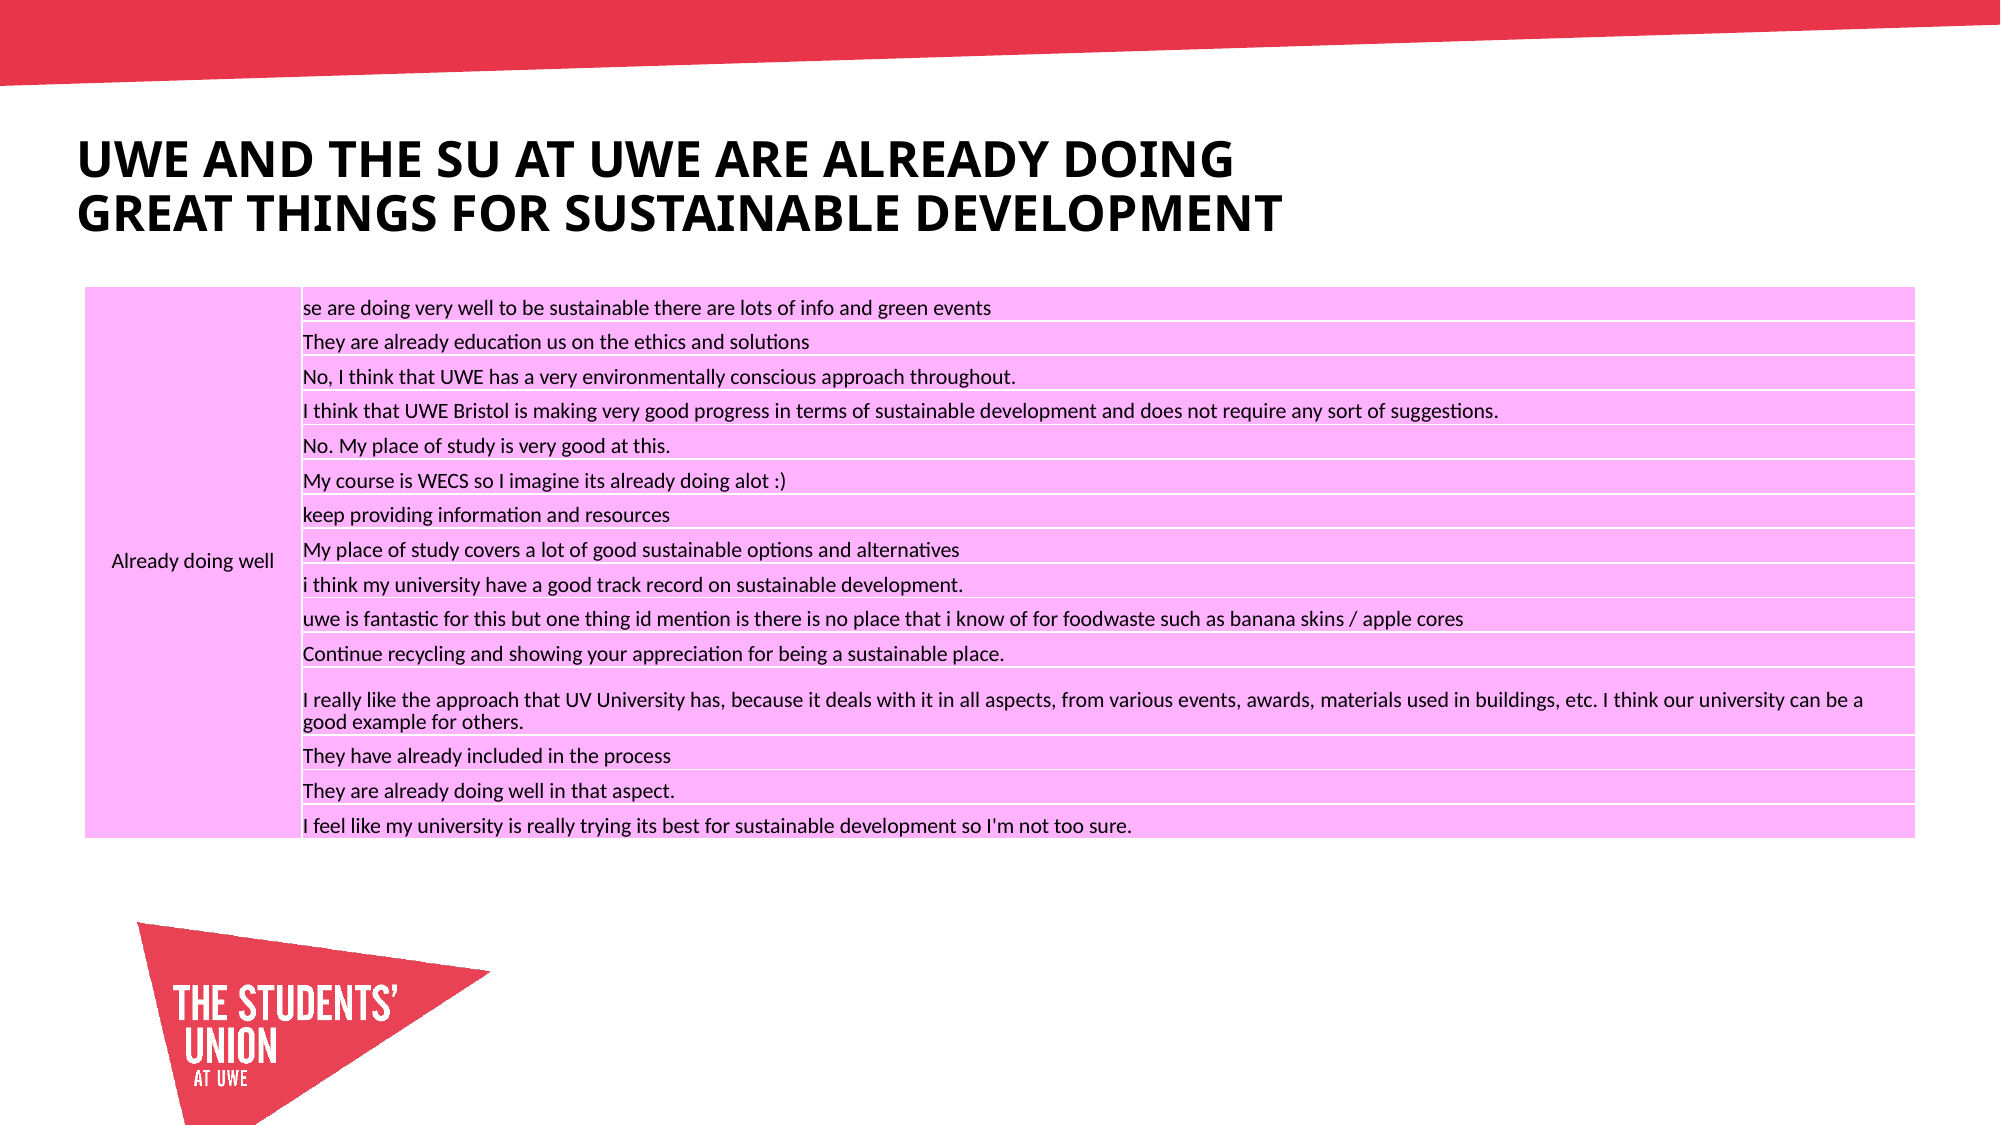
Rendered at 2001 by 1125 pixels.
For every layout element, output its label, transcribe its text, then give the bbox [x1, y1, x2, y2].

picture [137, 922, 491, 1125]
table_cell I feel like my university is really trying its best for sustainable development so I'm not too sure. [303, 805, 1915, 838]
table_cell They are already education us on the ethics and solutions [303, 322, 1915, 354]
table_cell They have already included in the process [303, 736, 1915, 769]
table_cell No, I think that UWE has a very environmentally conscious approach throughout. [303, 356, 1915, 389]
table_cell keep providing information and resources [303, 495, 1915, 527]
table_cell uwe is fantastic for this but one thing id mention is there is no place that i know of for foodwaste such as banana skins / apple cores [303, 598, 1915, 631]
table_cell i think my university have a good track record on sustainable development. [303, 564, 1915, 597]
table_cell I think that UWE Bristol is making very good progress in terms of sustainable development and does not require any sort of suggestions. [303, 391, 1915, 424]
text_box UWE AND THE SU AT UWE ARE ALREADY DOING GREAT THINGS FOR SUSTAINABLE DEVELOPMENT [61, 126, 1418, 191]
table_cell They are already doing well in that aspect. [303, 770, 1915, 803]
table_cell No. My place of study is very good at this. [303, 425, 1915, 458]
table_cell My place of study covers a lot of good sustainable options and alternatives [303, 529, 1915, 562]
table_header Already doing well [85, 287, 301, 838]
table_cell Continue recycling and showing your appreciation for being a sustainable place. [303, 633, 1915, 666]
table_cell I really like the approach that UV University has, because it deals with it in all aspects, from various events, awards, materials used in buildings, etc. I think our university can be a good example for others. [303, 668, 1915, 734]
table_header se are doing very well to be sustainable there are lots of info and green events [303, 287, 1915, 320]
table_cell My course is WECS so I imagine its already doing alot :) [303, 460, 1915, 493]
